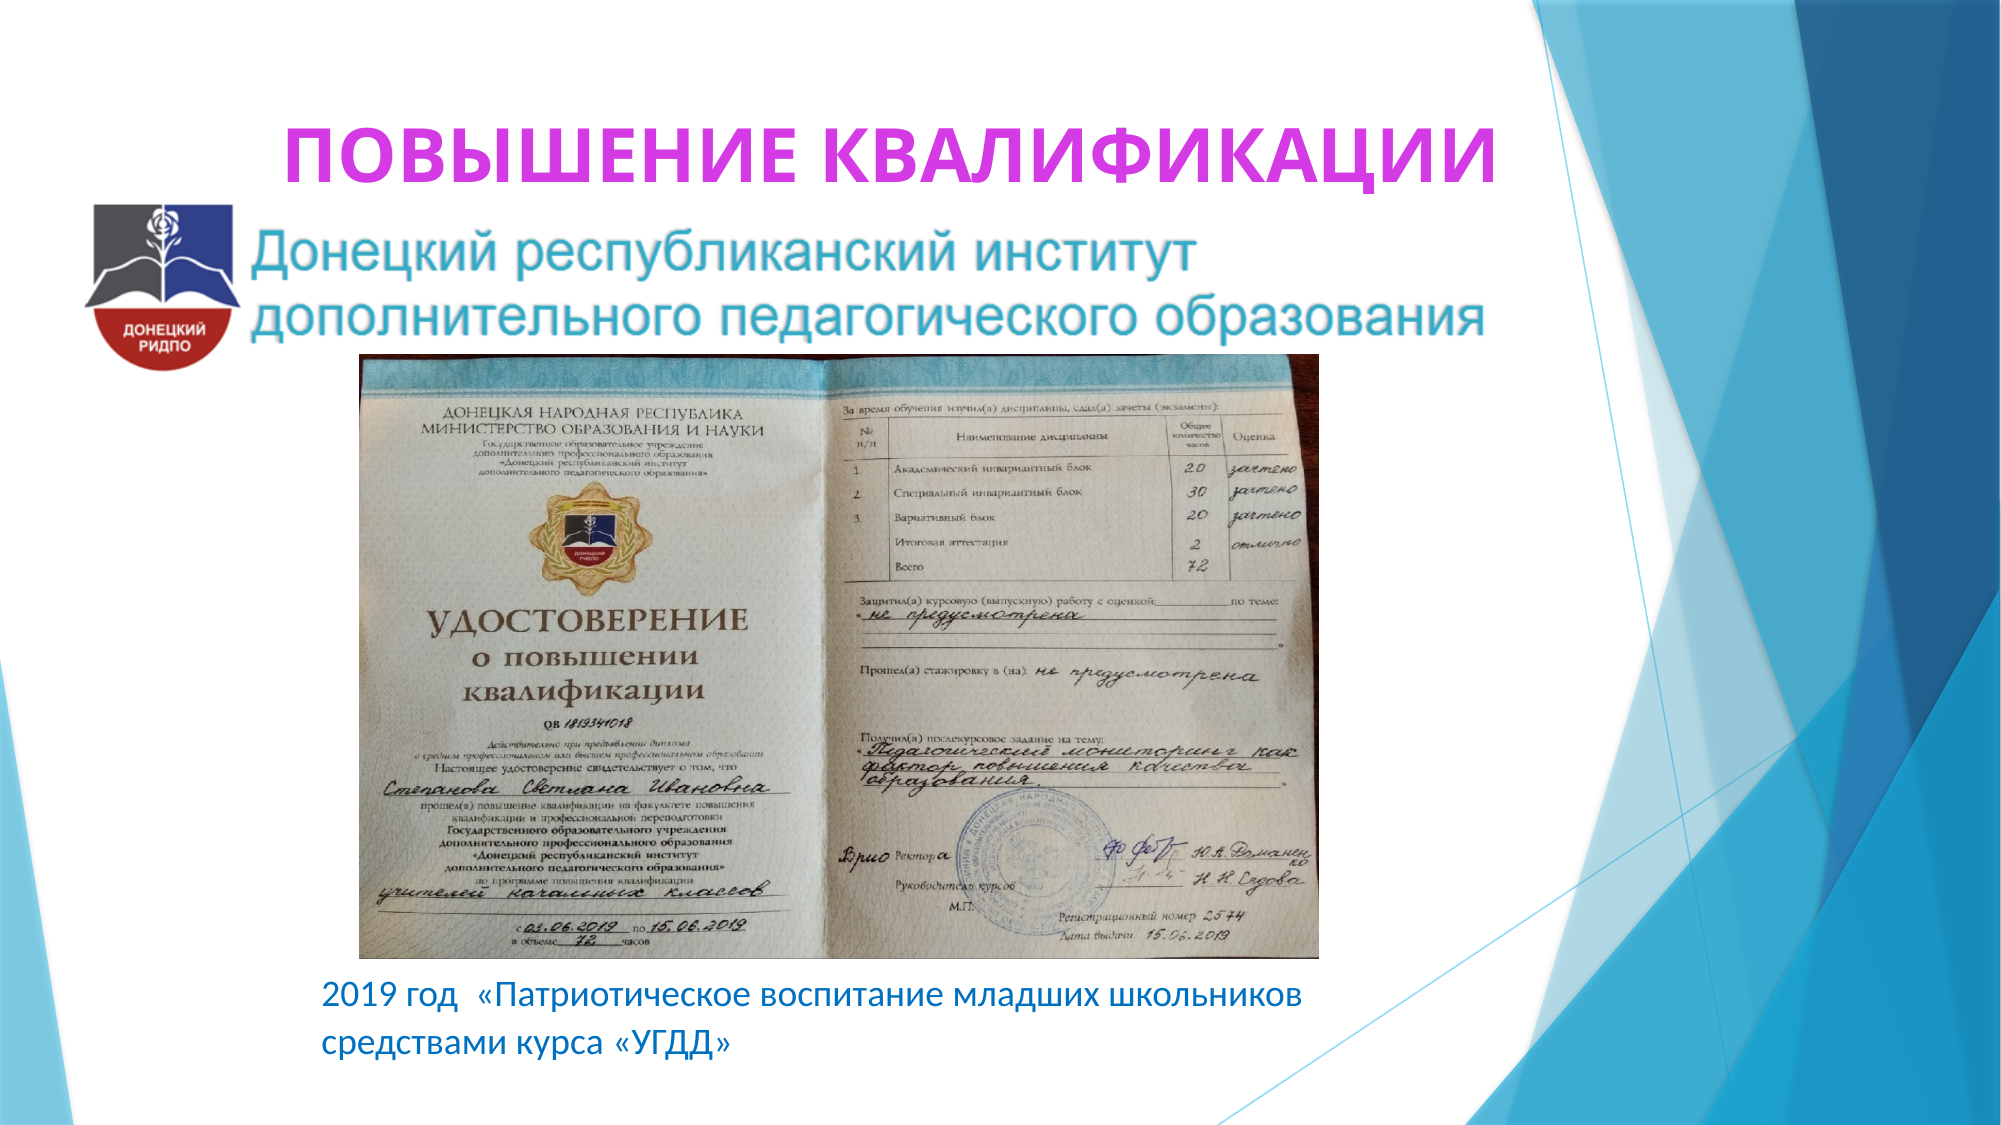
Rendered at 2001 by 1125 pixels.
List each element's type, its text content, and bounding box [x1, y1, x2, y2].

title ПОВЫШЕНИЕ КВАЛИФИКАЦИИ [111, 99, 1522, 317]
picture [358, 354, 1320, 959]
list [83, 194, 1495, 388]
text_box 2019 год «Патриотическое воспитание младших школьников средствами курса «УГДД» [306, 958, 1457, 1070]
